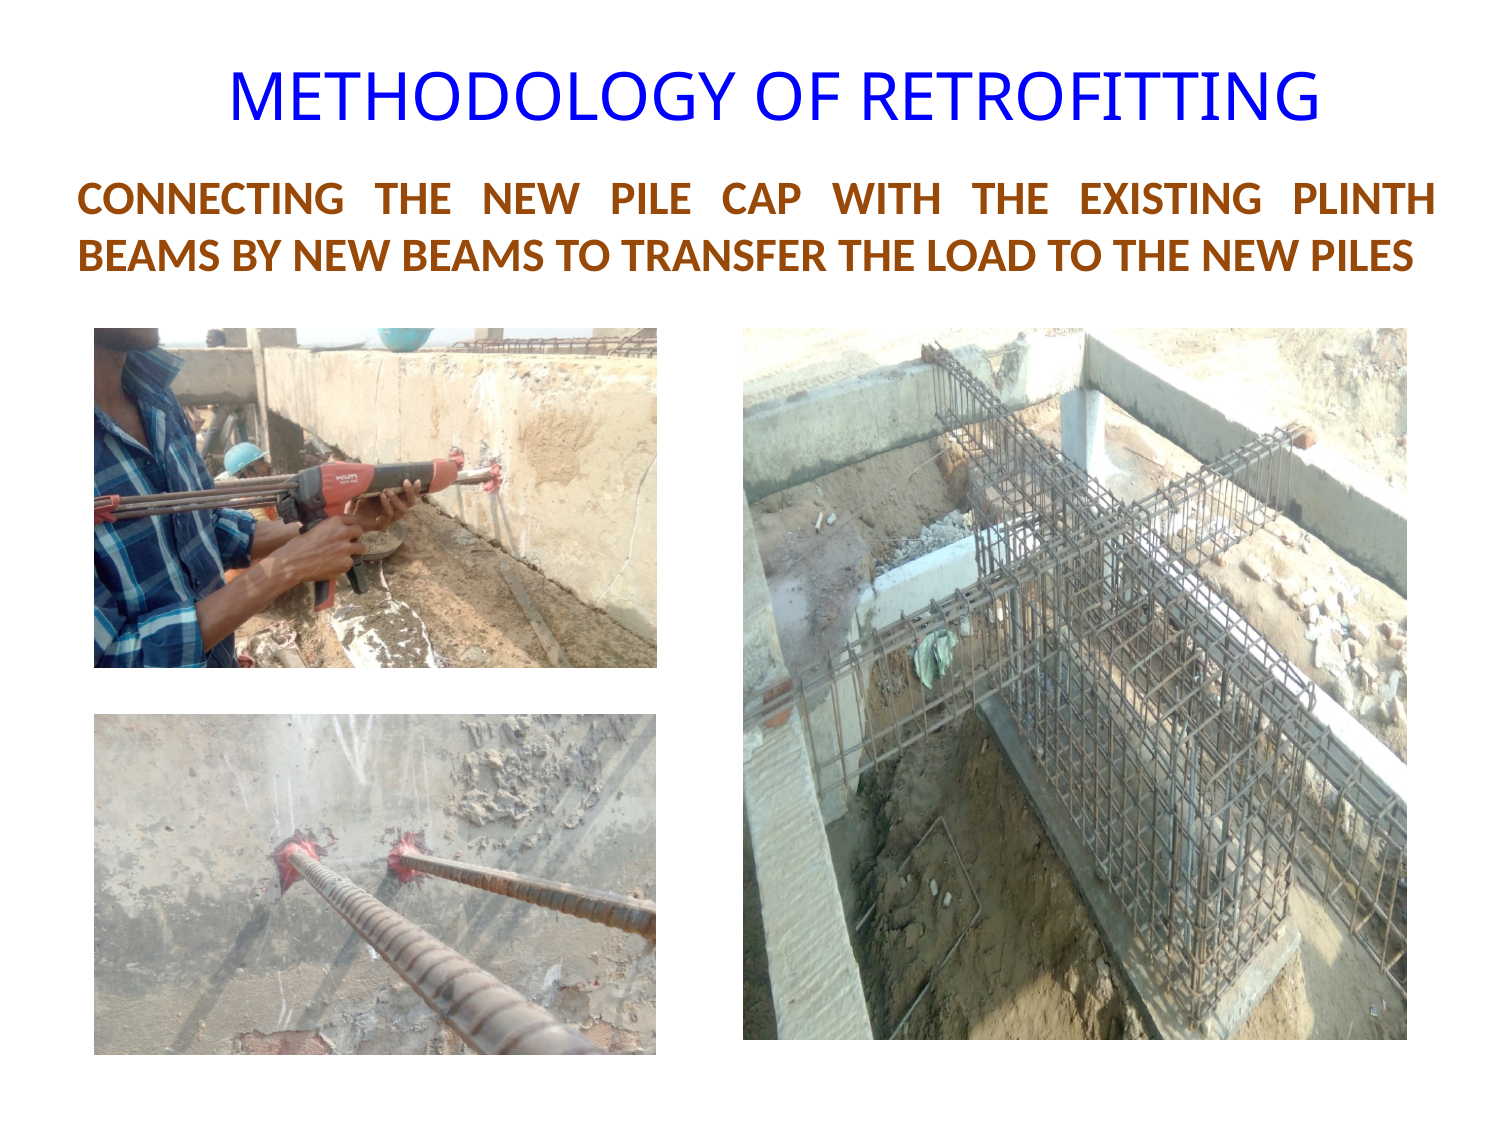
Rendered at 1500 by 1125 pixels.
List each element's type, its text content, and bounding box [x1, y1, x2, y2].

picture [94, 714, 656, 1055]
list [94, 327, 657, 669]
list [743, 327, 1407, 1040]
title Connecting the New Pile cap with the existing plinth beams by new beams to transfer the load to the new piles [62, 164, 1454, 285]
text_box METHODOLOGY OF RETROFITTING [75, 24, 1475, 163]
